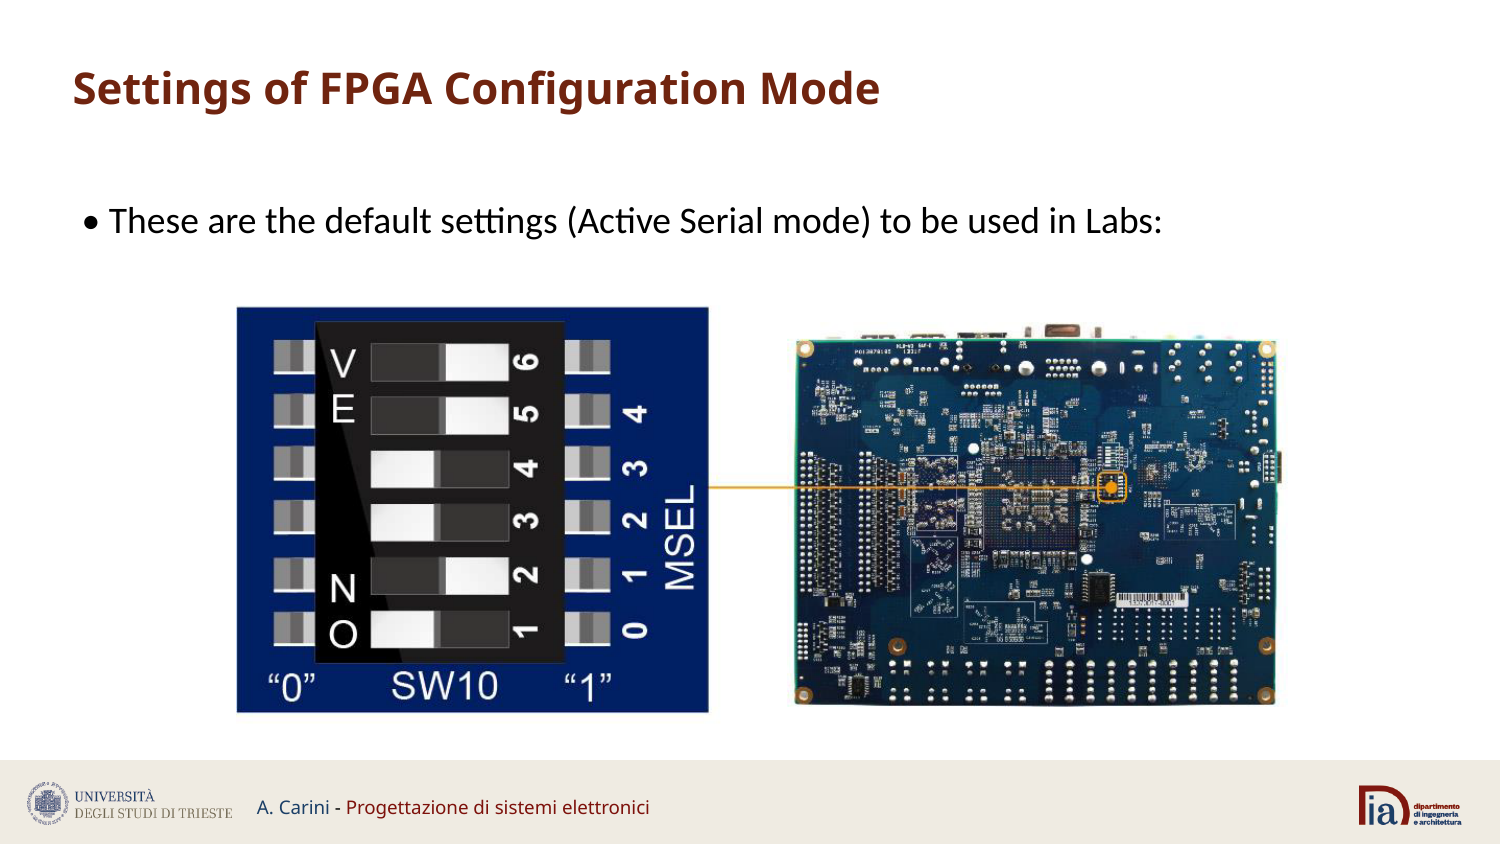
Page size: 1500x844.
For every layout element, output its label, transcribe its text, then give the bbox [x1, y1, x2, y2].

text_box • These are the default settings (Active Serial mode) to be used in Labs: [66, 188, 1360, 249]
text_box A. Carini - Progettazione di sistemi elettronici [242, 788, 665, 826]
picture [0, 0, 1500, 844]
text_box Settings of FPGA Configuration Mode [57, 53, 1010, 121]
